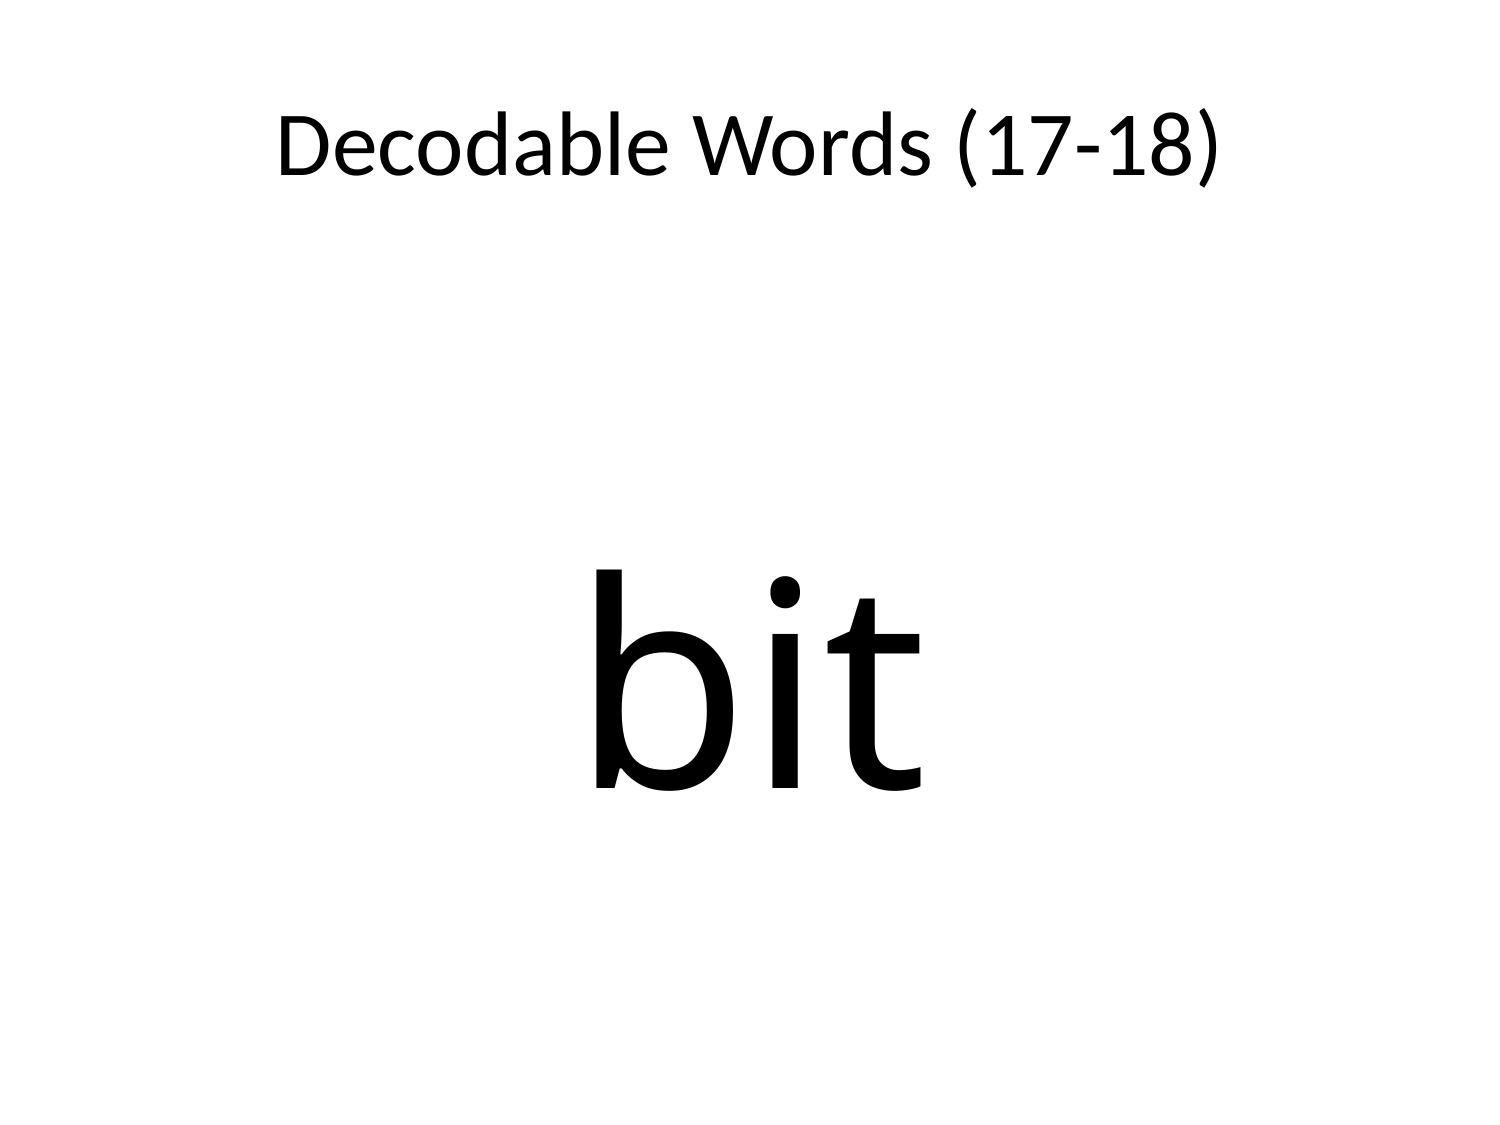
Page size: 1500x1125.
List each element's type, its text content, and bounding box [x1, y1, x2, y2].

title Decodable Words (17-18) [75, 45, 1425, 233]
list bit [75, 262, 1425, 1005]
